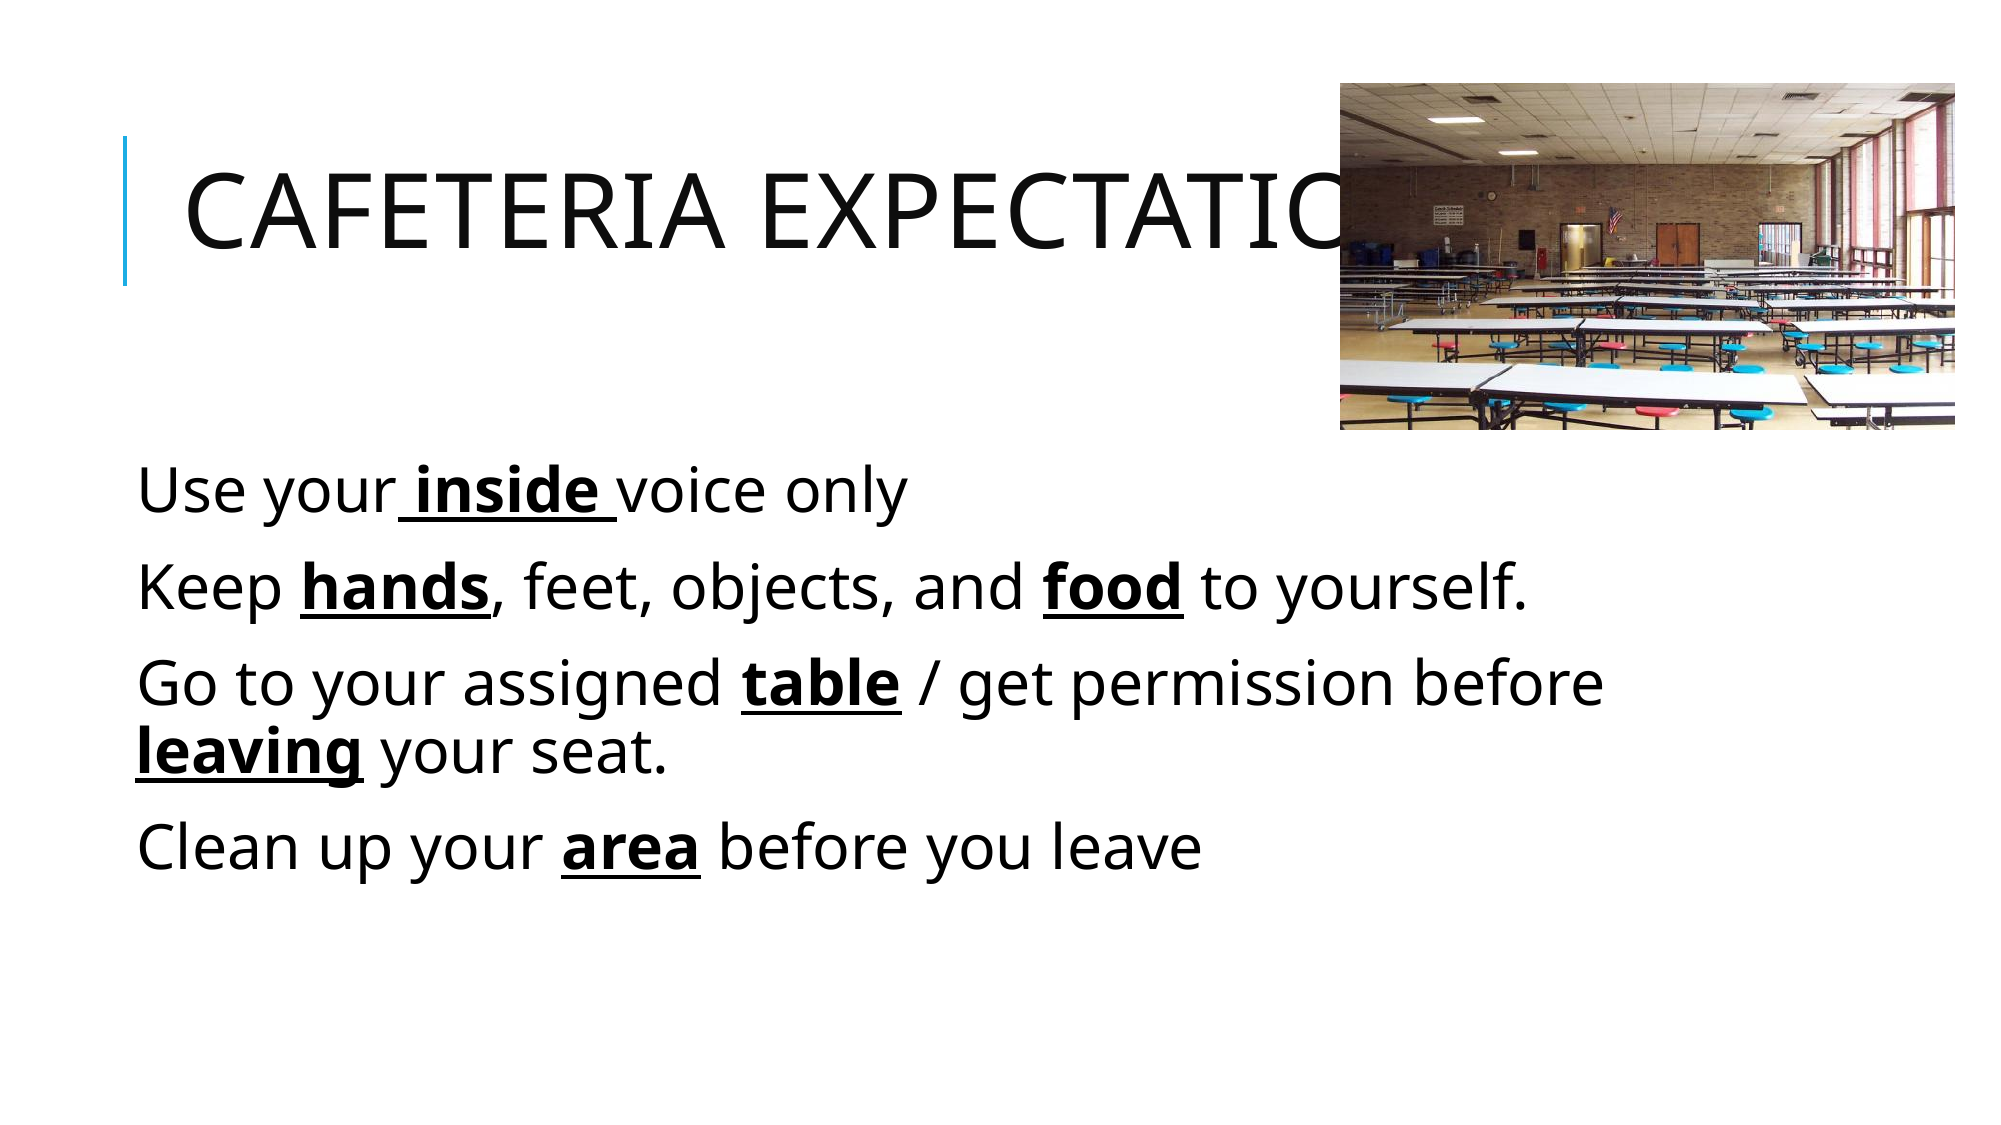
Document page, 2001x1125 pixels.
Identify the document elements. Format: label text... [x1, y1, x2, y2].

title Cafeteria expectations [168, 96, 1332, 342]
list Use your inside voice only Keep hands, feet, objects, and food to yourself. Go to your assigned table / get permission before leaving your seat. Clean up your area before you leave [112, 451, 1763, 991]
picture [1339, 83, 1955, 430]
